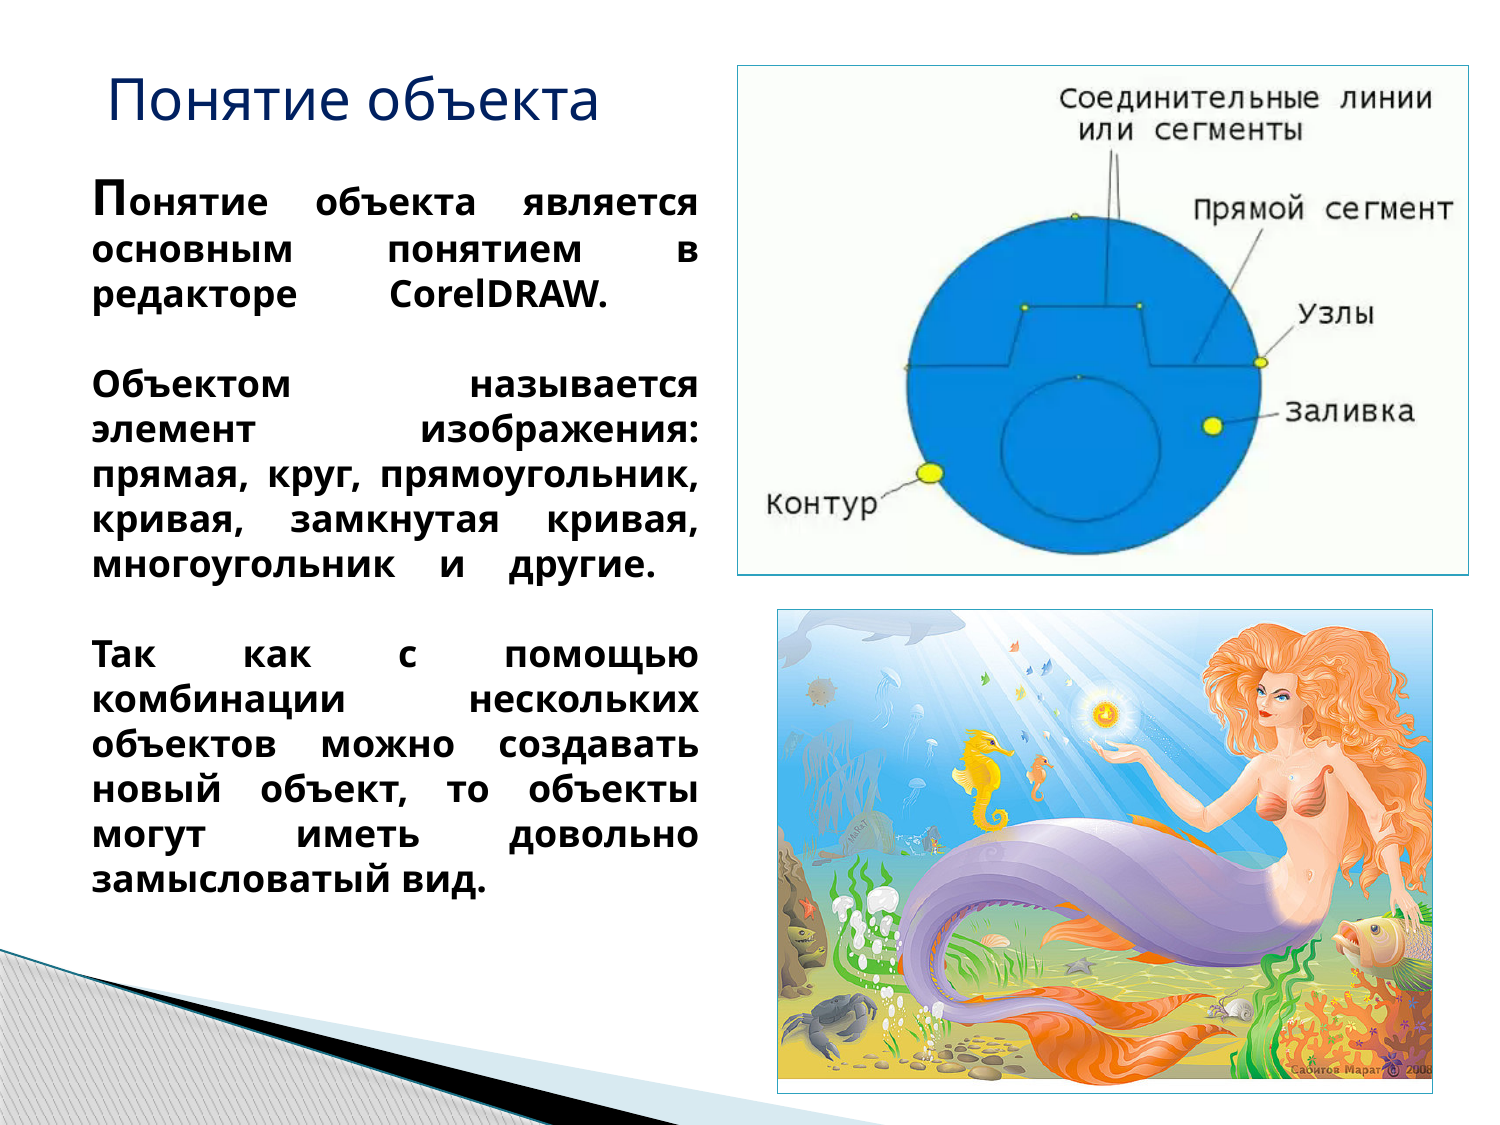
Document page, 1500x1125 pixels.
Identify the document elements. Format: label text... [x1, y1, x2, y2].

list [737, 66, 1468, 575]
title Понятие объекта является основным понятием в редакторе CorelDRAW. Объектом называется элемент изображения: прямая, круг, прямоугольник, кривая, замкнутая кривая, многоугольник и другие. Так как с помощью комбинации нескольких объектов можно создавать новый объект, то объекты могут иметь довольно замысловатый вид. [76, 184, 715, 882]
picture [776, 609, 1433, 1095]
text_box Понятие объекта [0, 54, 1500, 140]
